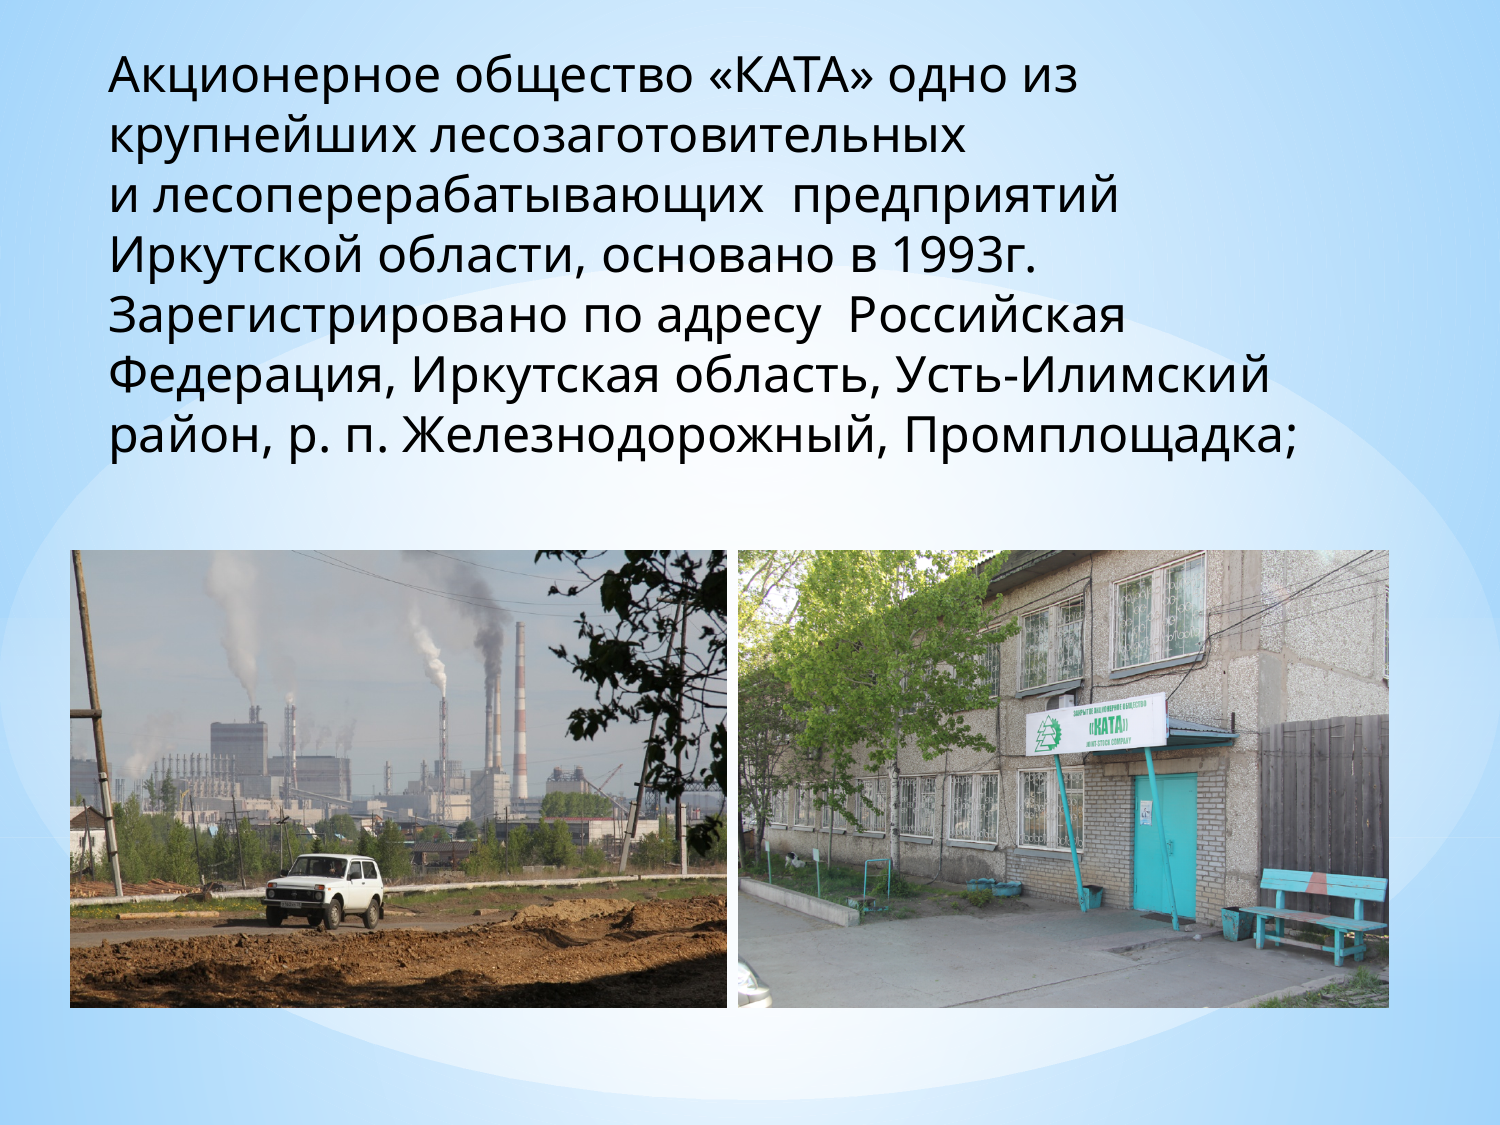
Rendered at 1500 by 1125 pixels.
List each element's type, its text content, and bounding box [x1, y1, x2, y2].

picture [70, 550, 727, 1009]
text_box Акционерное общество «КАТА» одно из крупнейших лесозаготовительных и лесоперерабатывающих предприятий Иркутской области, основано в 1993г. Зарегистрировано по адресу Российская Федерация, Иркутская область, Усть-Илимский район, р. п. Железнодорожный, Промплощадка; [93, 35, 1358, 470]
picture [738, 550, 1389, 1009]
